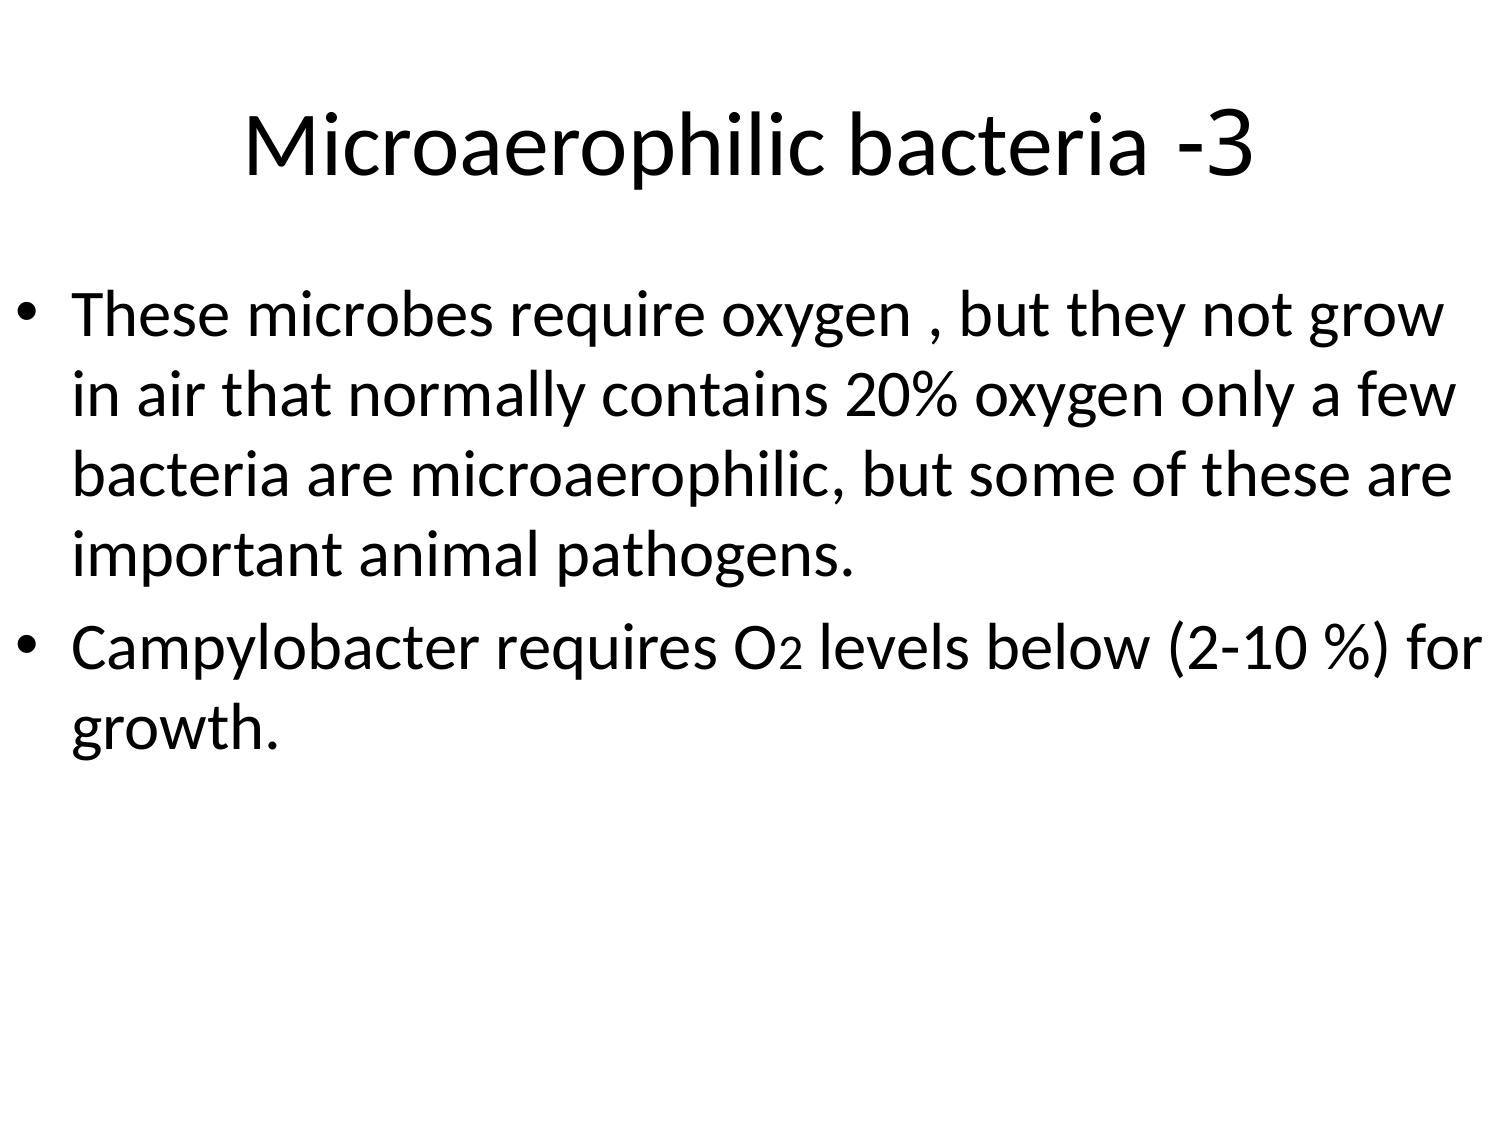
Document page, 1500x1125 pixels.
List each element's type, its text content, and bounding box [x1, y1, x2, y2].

list These microbes require oxygen , but they not grow in air that normally contains 20% oxygen only a few bacteria are microaerophilic, but some of these are important animal pathogens. Campylobacter requires O2 levels below (2-10 %) for growth. [0, 262, 1500, 1125]
title 3- Microaerophilic bacteria [75, 45, 1425, 233]
